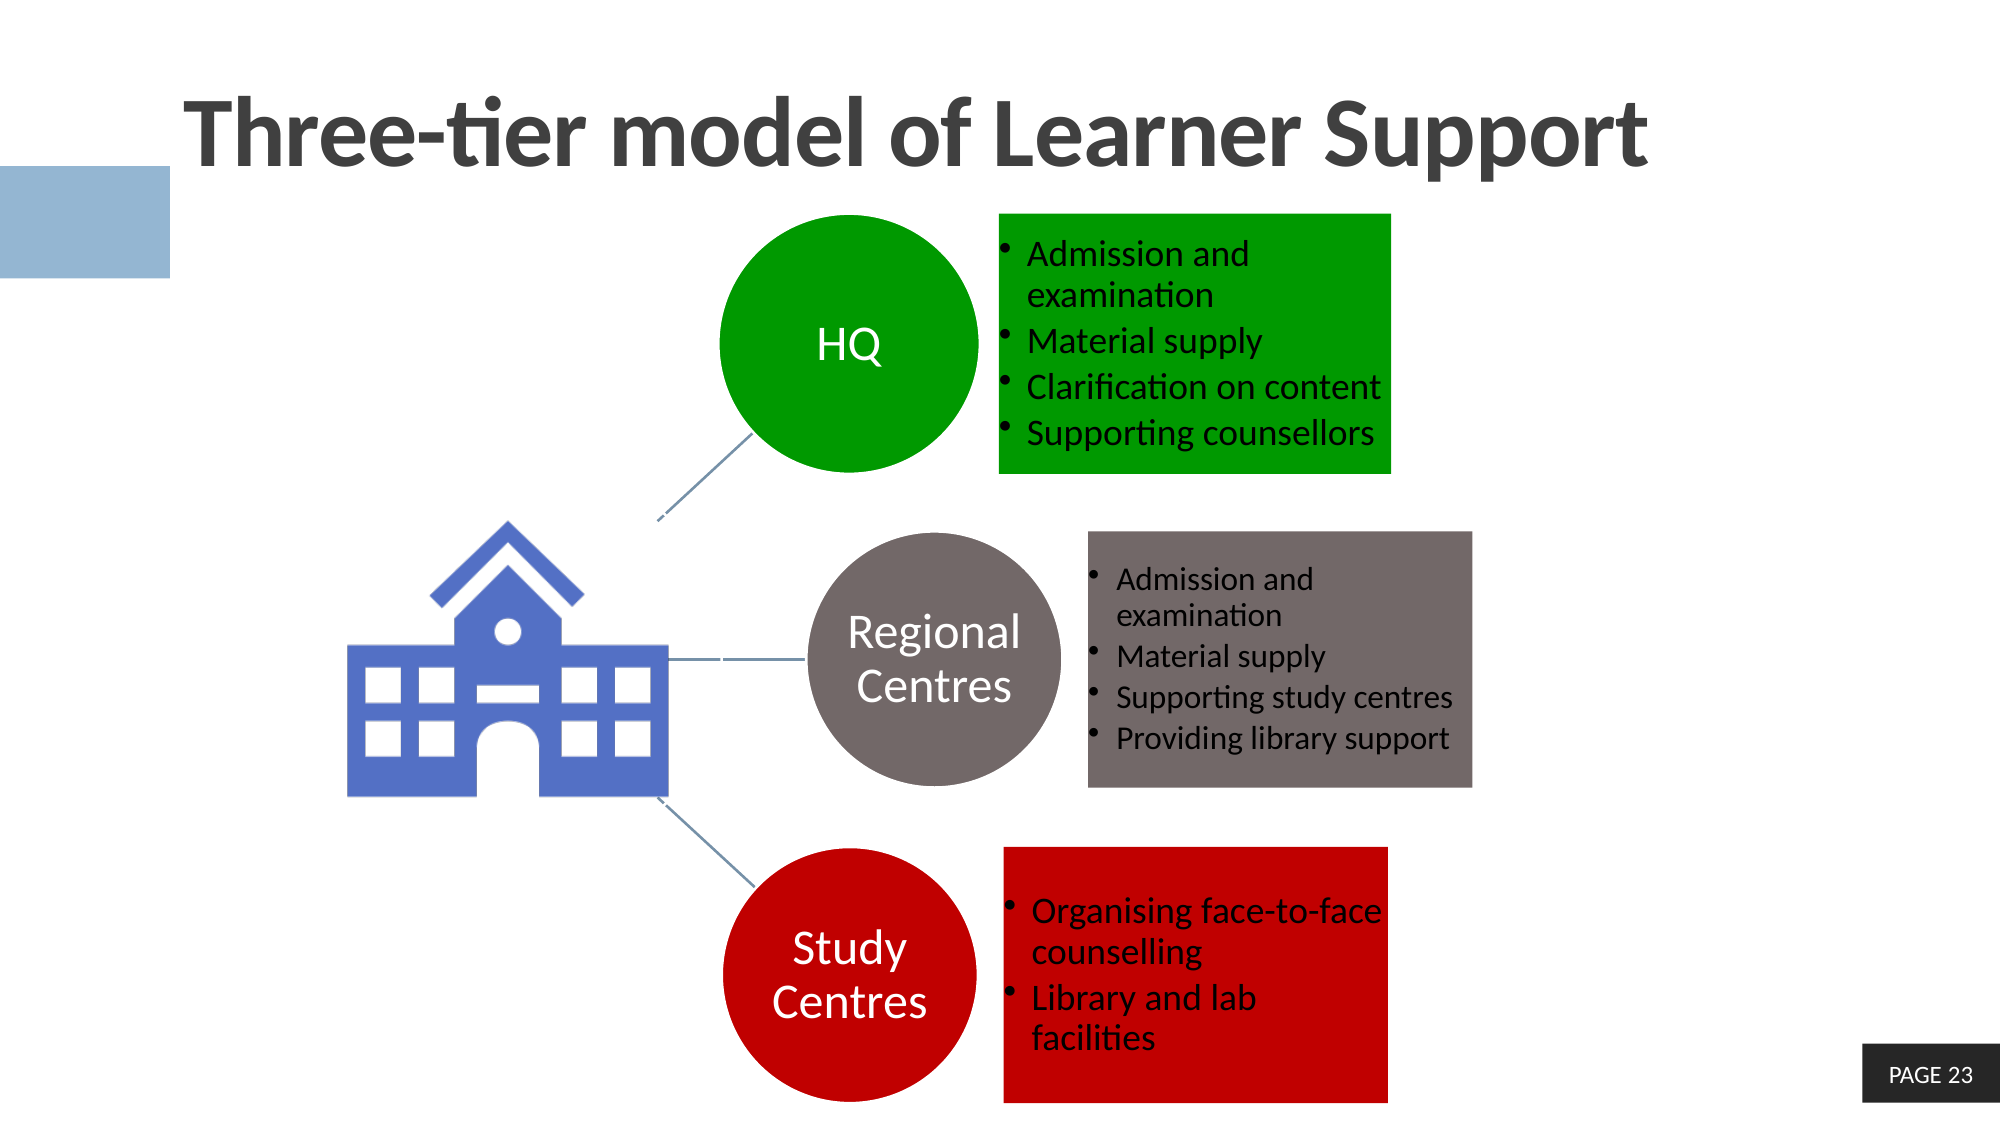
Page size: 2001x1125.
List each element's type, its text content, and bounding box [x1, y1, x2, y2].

slide_number PAGE 23 [1862, 1043, 2000, 1103]
title Three-tier model of Learner Support [168, 47, 1831, 196]
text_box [0, 213, 1785, 1104]
